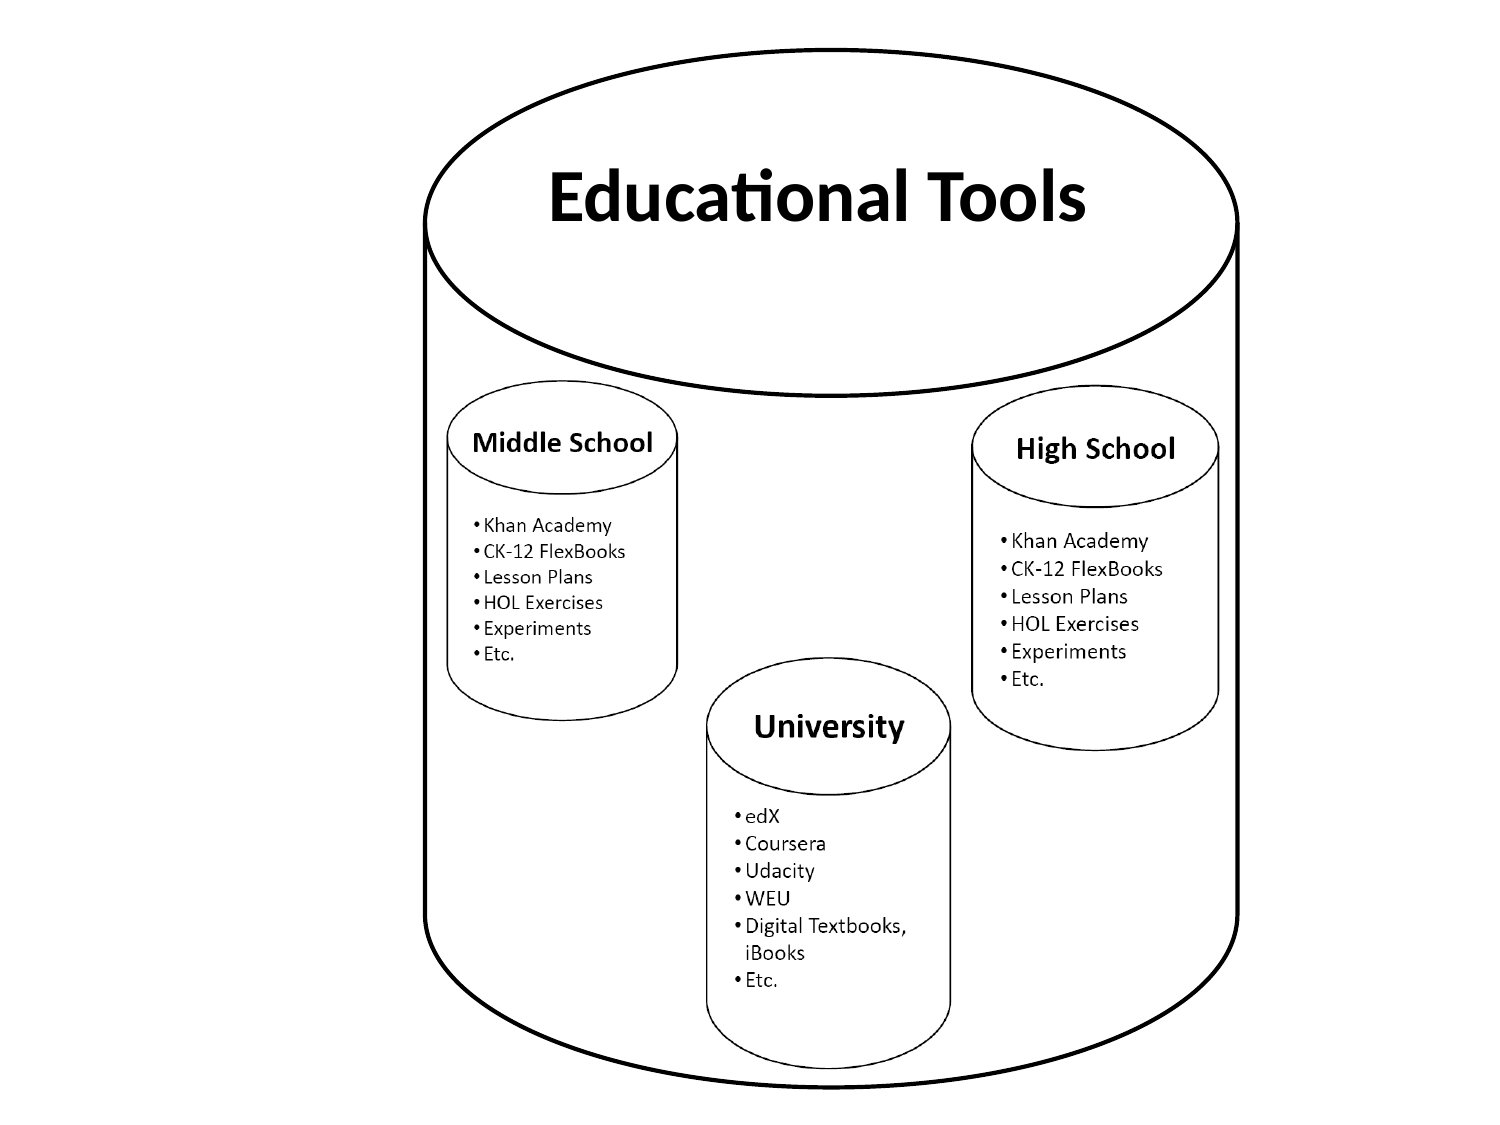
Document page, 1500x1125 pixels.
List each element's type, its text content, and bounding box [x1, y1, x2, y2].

text_box [422, 47, 1240, 1081]
picture [437, 378, 685, 726]
text_box [720, 1083, 943, 1090]
text_box Educational Tools [448, 138, 1188, 244]
picture [687, 381, 1230, 1074]
